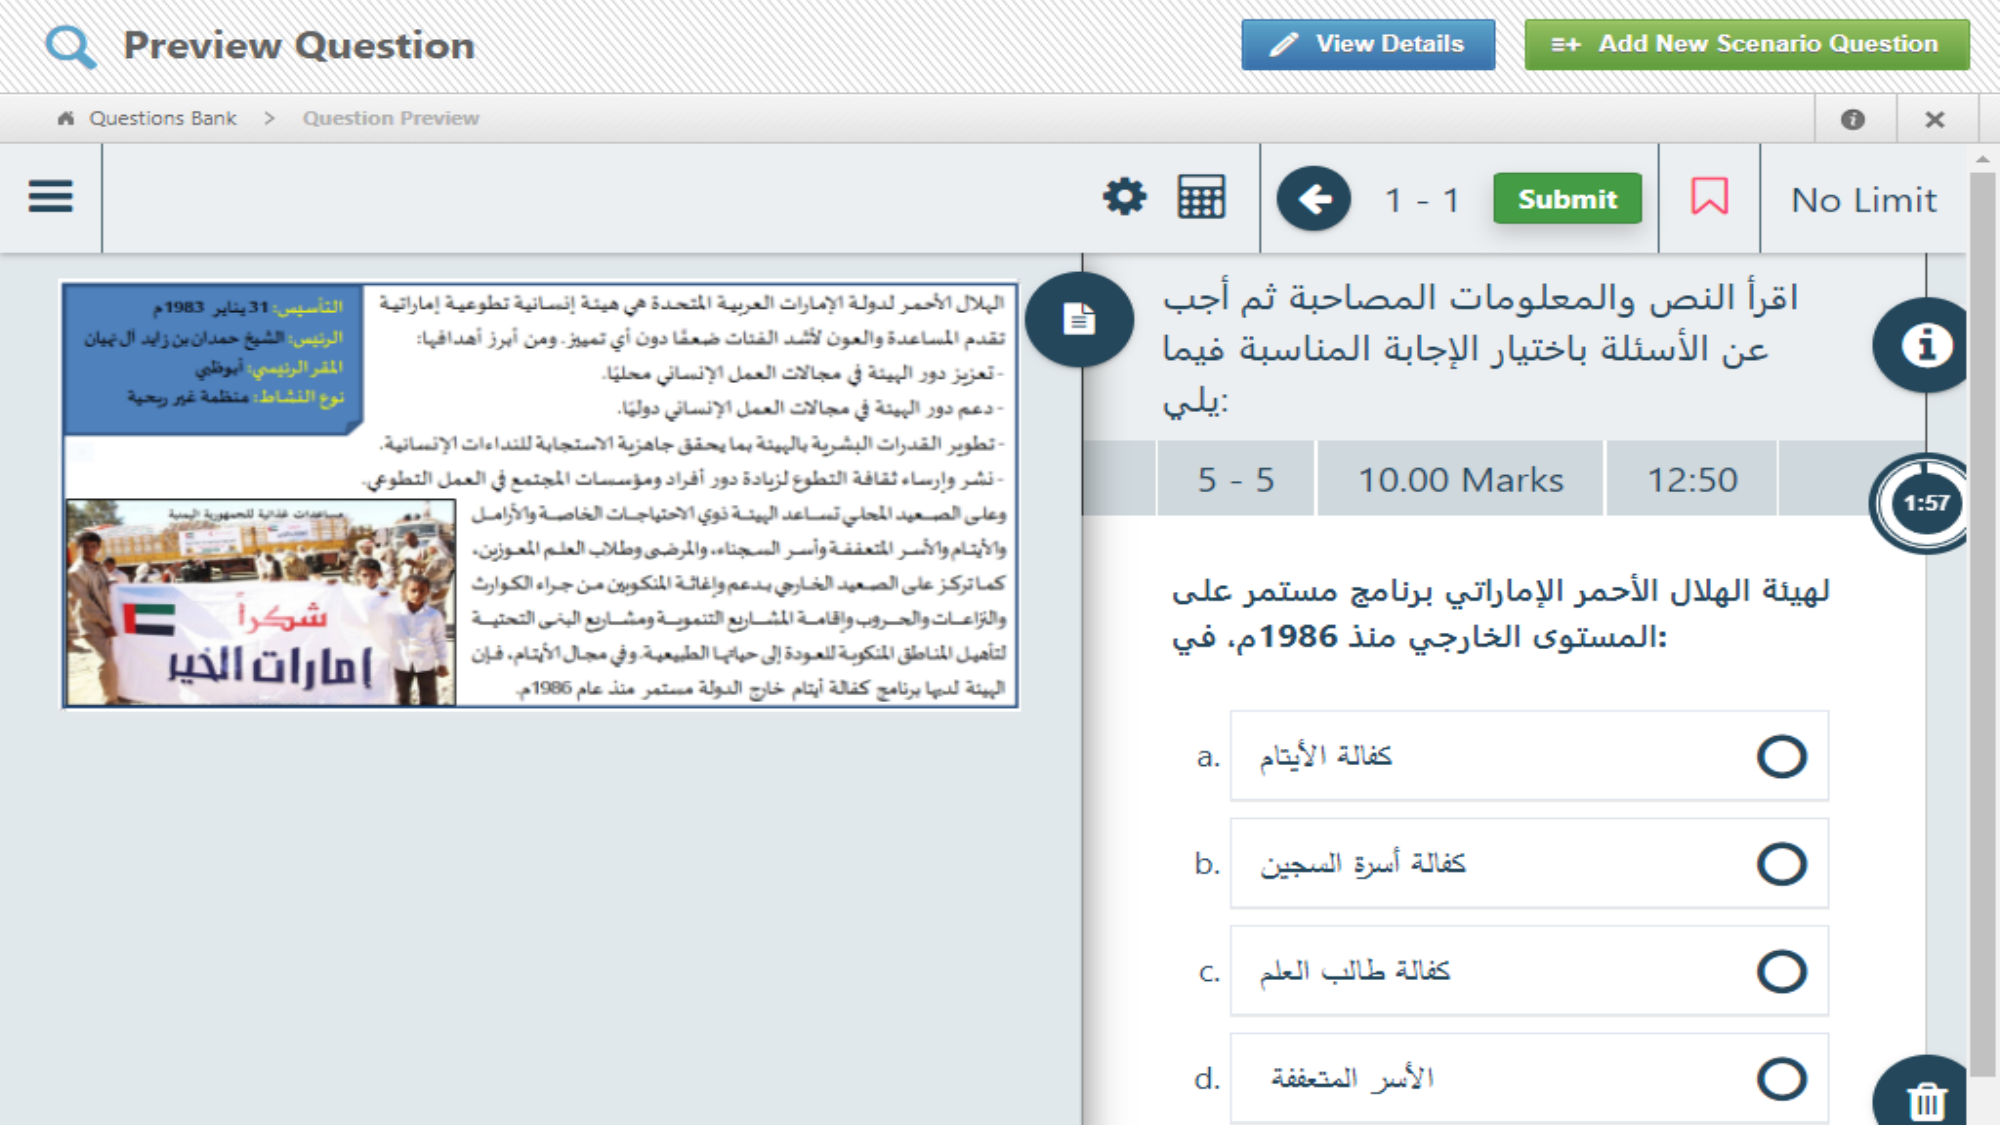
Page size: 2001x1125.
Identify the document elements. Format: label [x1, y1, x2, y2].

list [0, 0, 2000, 1125]
